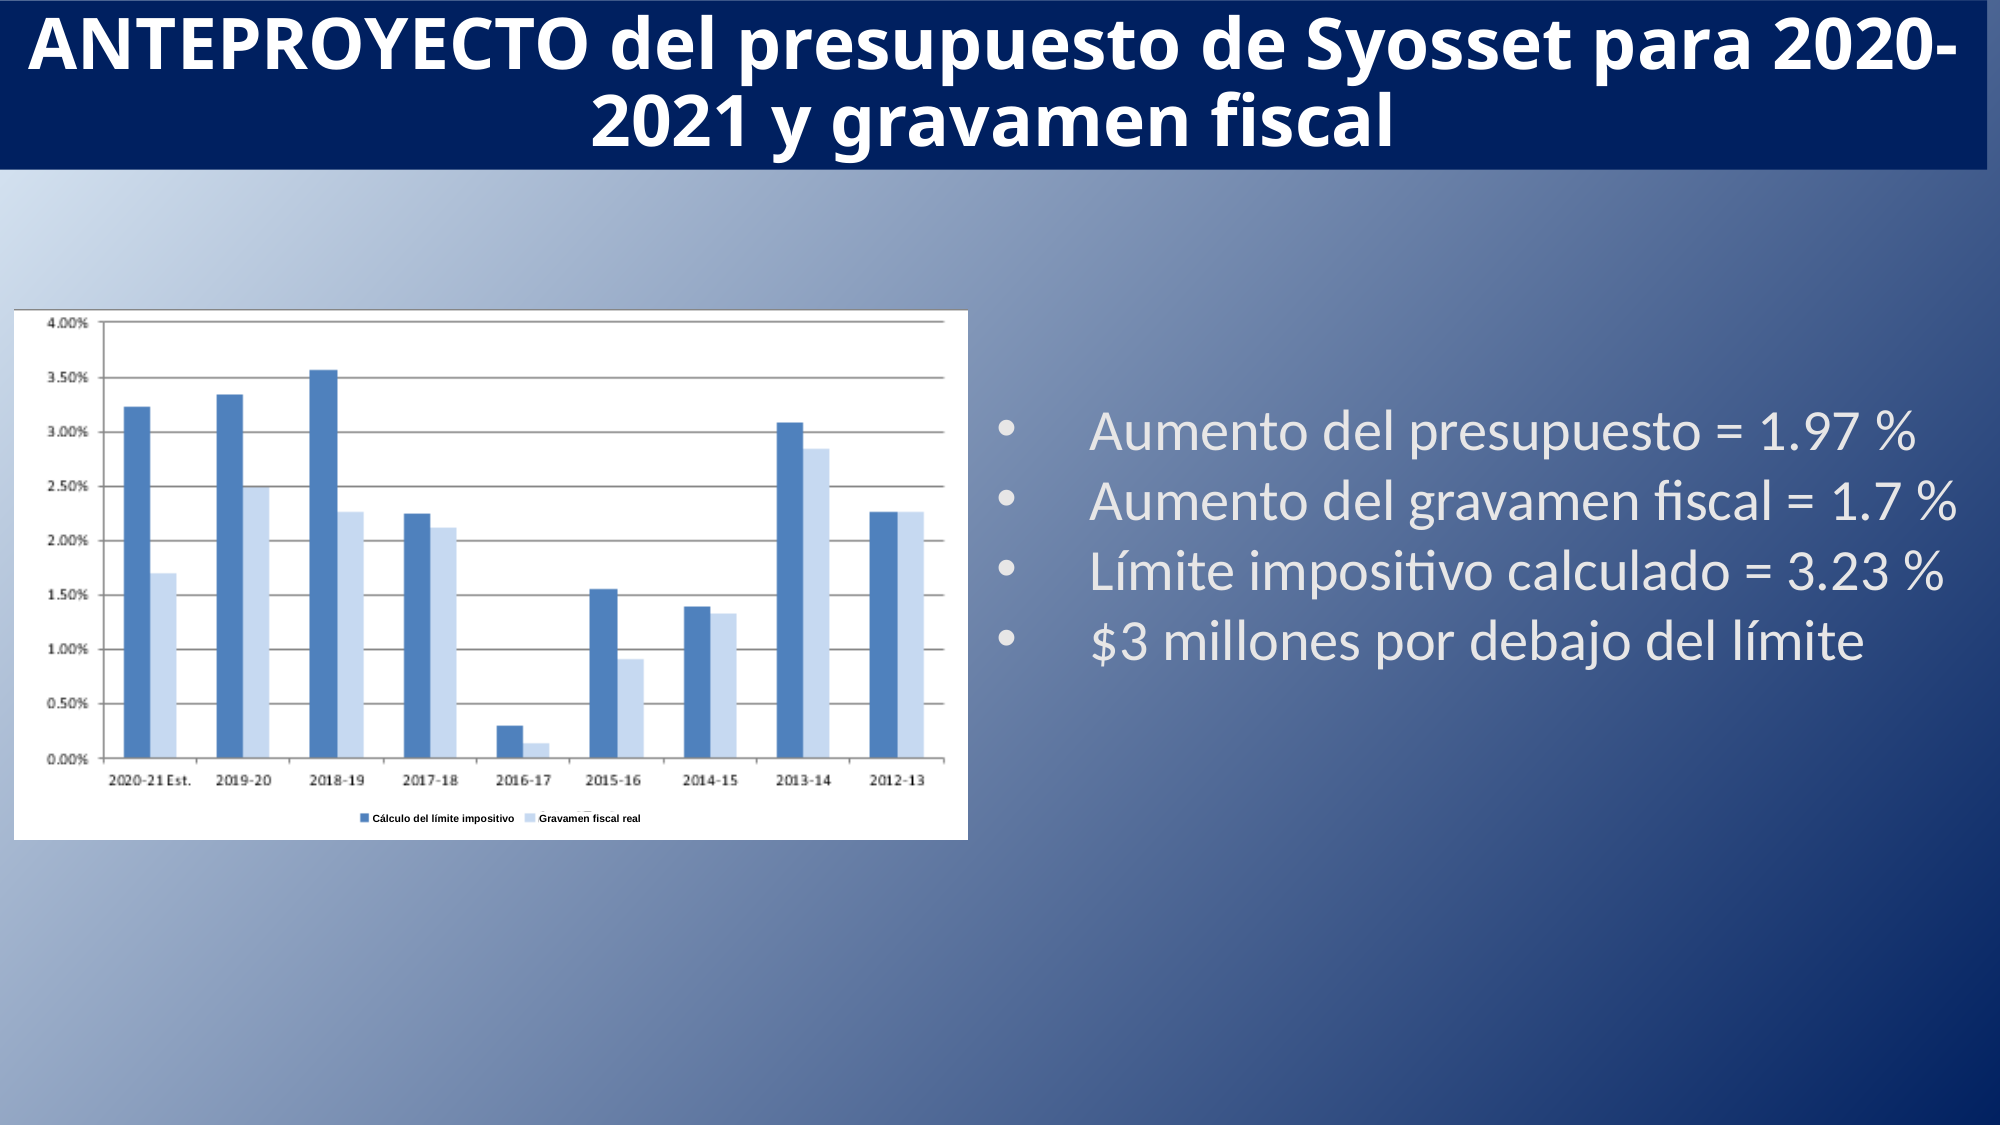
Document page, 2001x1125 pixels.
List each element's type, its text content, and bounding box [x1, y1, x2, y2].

picture [14, 309, 968, 840]
text_box Aumento del presupuesto = 1.97 % Aumento del gravamen fiscal = 1.7 % Límite impositivo calculado = 3.23 % $3 millones por debajo del límite [981, 340, 2000, 725]
text_box ANTEPROYECTO del presupuesto de Syosset para 2020-2021 y gravamen fiscal [0, 0, 1988, 170]
